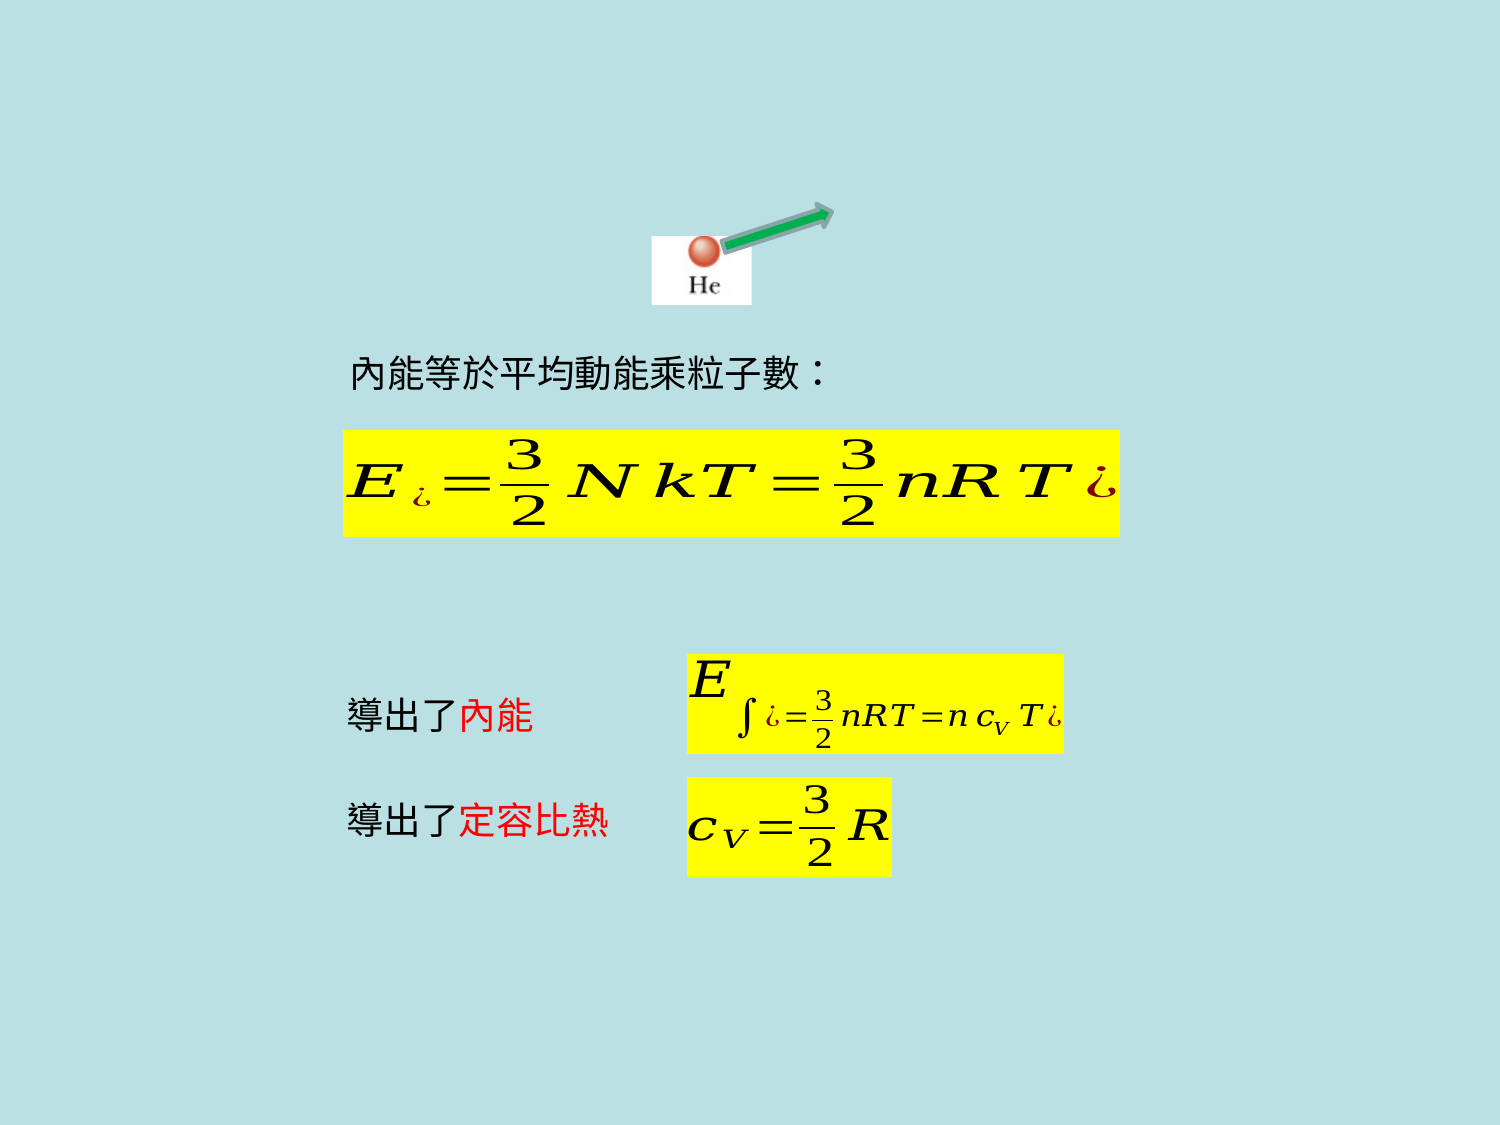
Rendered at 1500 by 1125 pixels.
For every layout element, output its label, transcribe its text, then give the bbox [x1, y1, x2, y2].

picture [651, 228, 752, 305]
text_box 導出了內能 [331, 684, 687, 745]
text_box [752, 201, 834, 245]
text_box 內能等於平均動能乘粒子數： [334, 342, 1285, 403]
text_box 導出了定容比熱 [331, 789, 670, 850]
